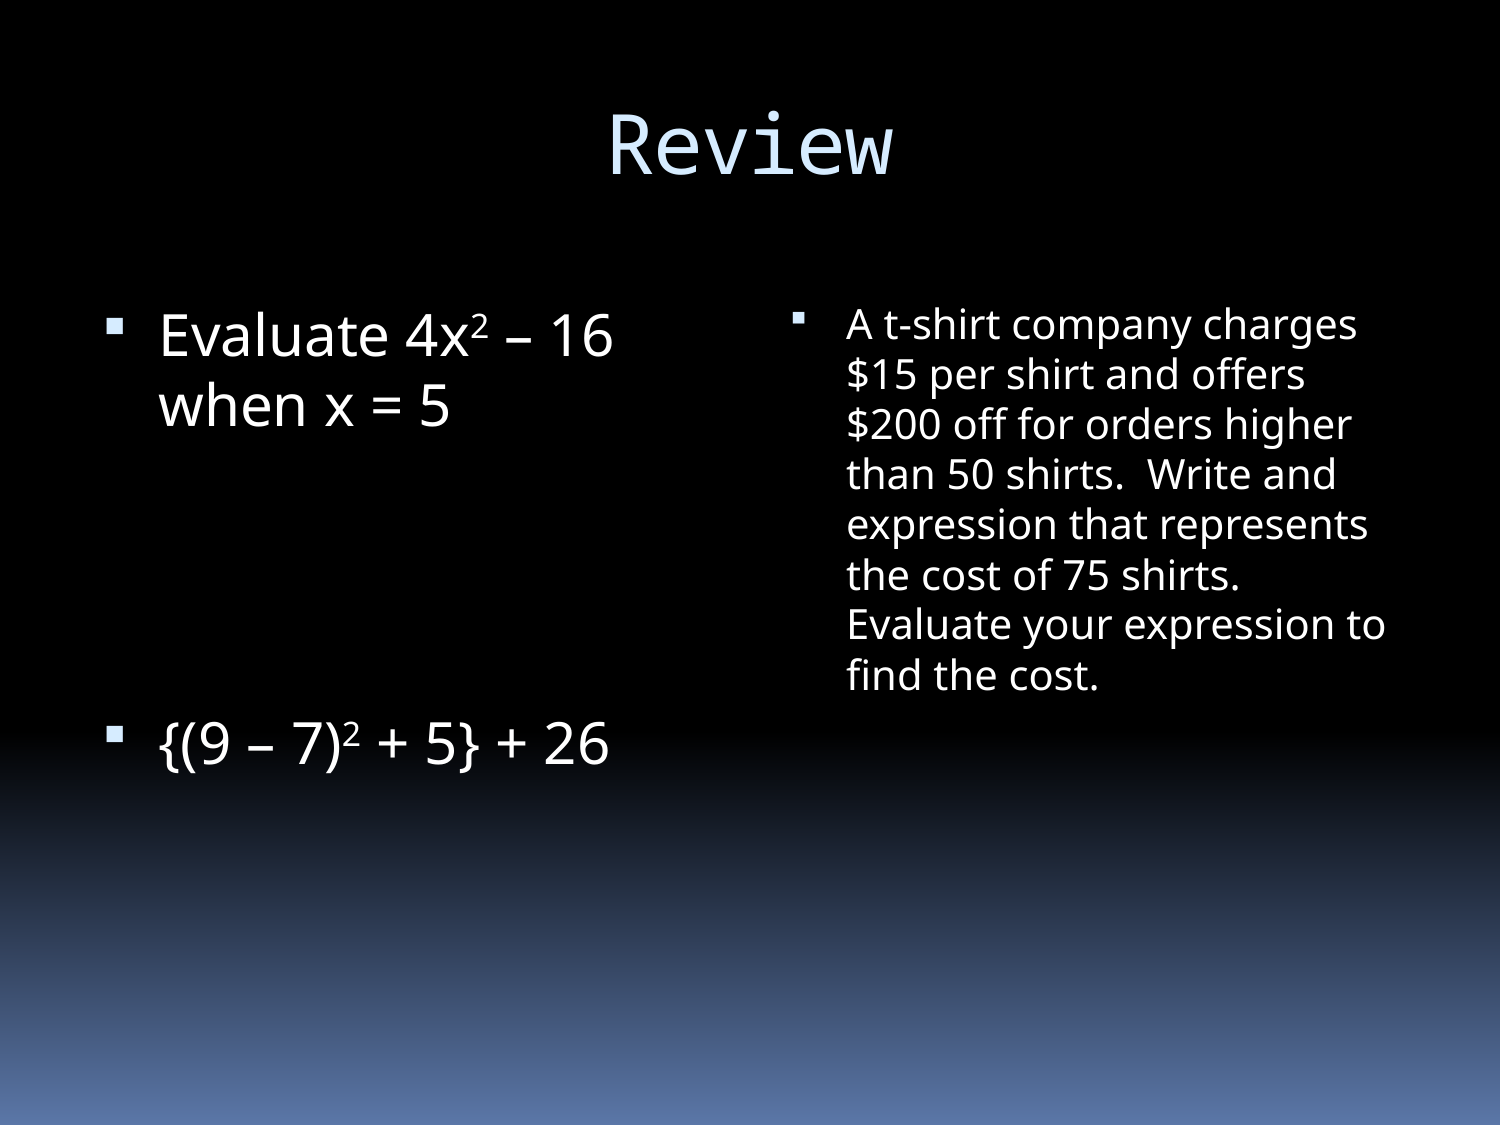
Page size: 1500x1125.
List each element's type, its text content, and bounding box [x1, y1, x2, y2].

list A t-shirt company charges $15 per shirt and offers $200 off for orders higher than 50 shirts. Write and expression that represents the cost of 75 shirts. Evaluate your expression to find the cost. [763, 290, 1427, 1033]
title Review [75, 83, 1425, 234]
list Evaluate 4x2 – 16 when x = 5 {(9 – 7)2 + 5} + 26 [76, 290, 739, 1033]
